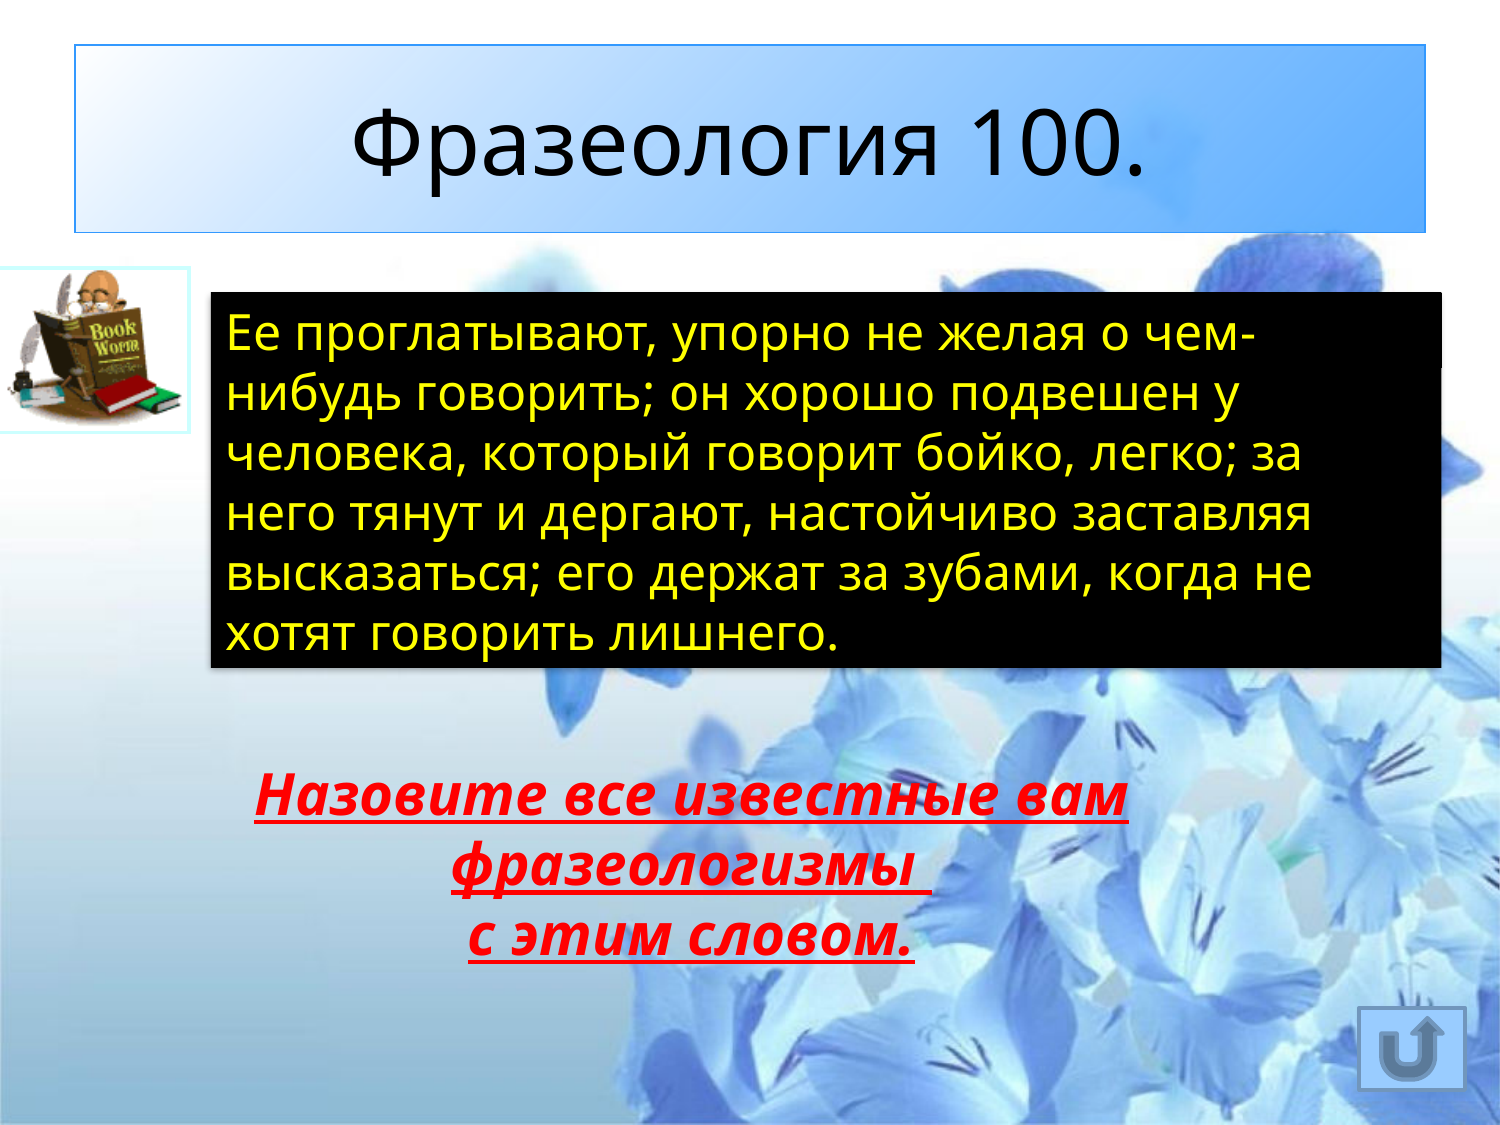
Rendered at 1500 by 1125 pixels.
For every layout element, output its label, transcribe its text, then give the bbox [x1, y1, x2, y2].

text_box [1357, 1006, 1467, 1092]
title Фразеология 100. [74, 44, 1426, 233]
text_box Назовите все известные вам фразеологизмы с этим словом. [70, 750, 1313, 975]
text_box Ее проглатывают, упорно не желая о чем-нибудь говорить; он хорошо подвешен у человека, который говорит бойко, легко; за него тянут и дергают, настойчиво заставляя высказаться; его держат за зубами, когда не хотят говорить лишнего. [210, 292, 1442, 668]
picture [0, 0, 1500, 1125]
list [0, 269, 188, 431]
